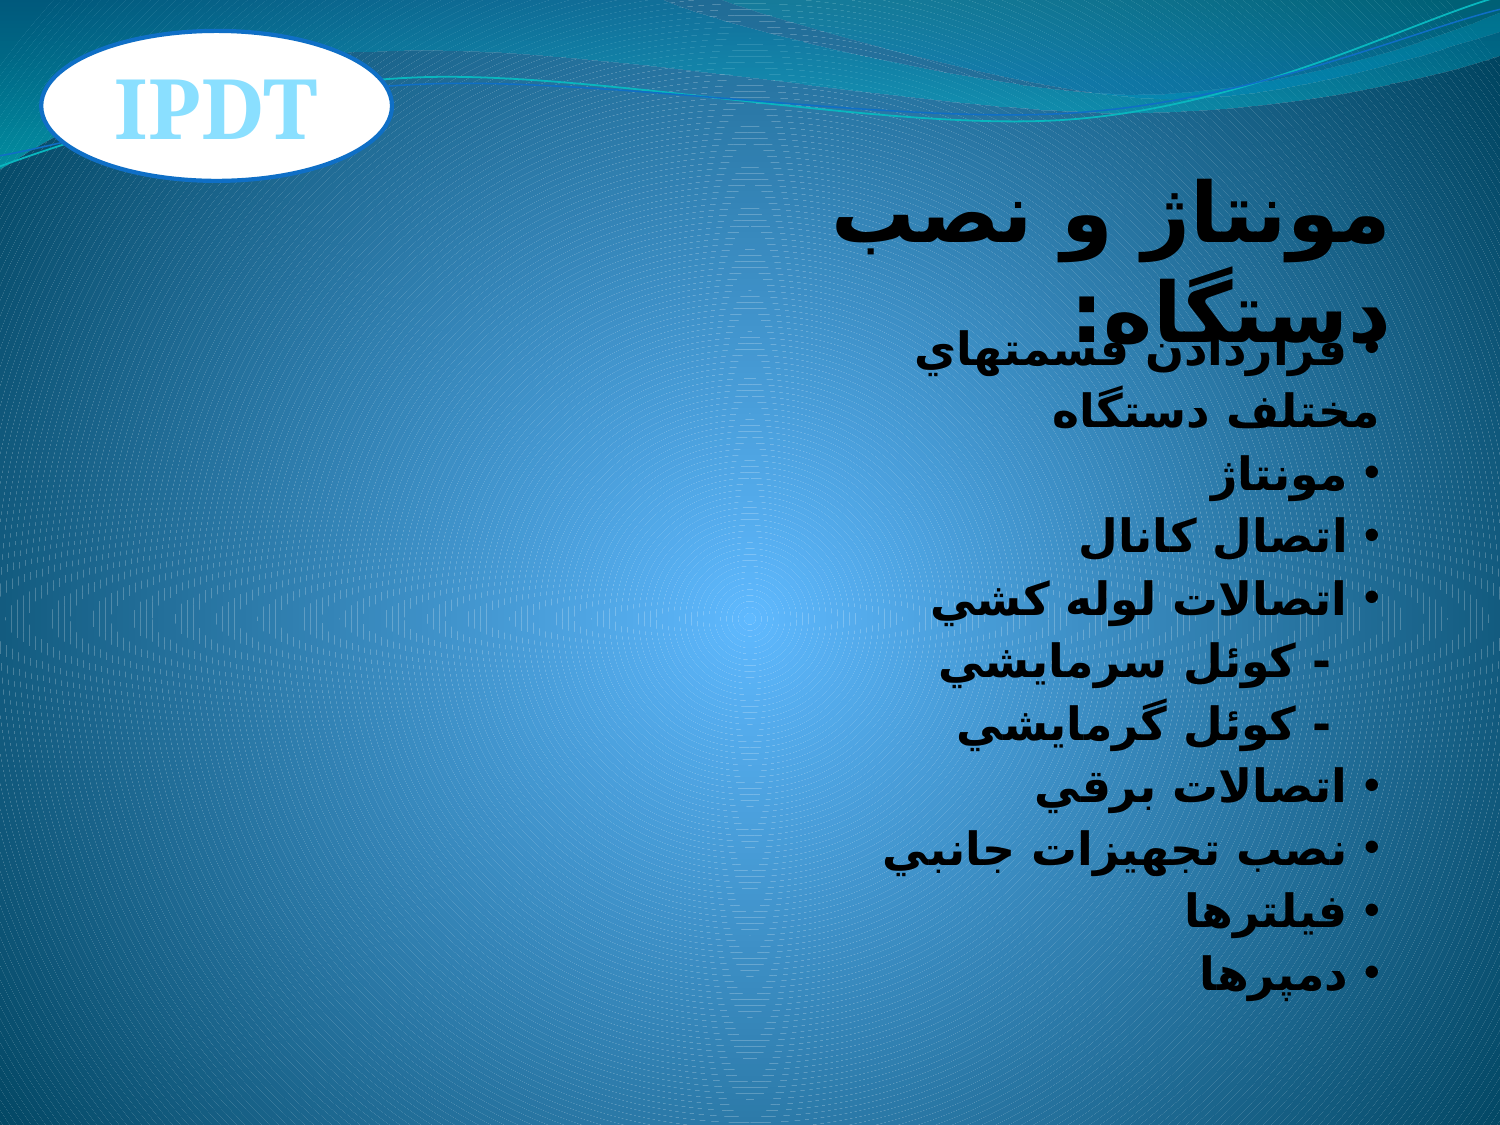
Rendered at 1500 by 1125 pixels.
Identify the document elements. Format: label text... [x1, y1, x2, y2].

text_box مونتاژ و نصب دستگاه: [703, 152, 1407, 367]
text_box IPDT [39, 28, 395, 183]
text_box قراردادن قسمتهاي مختلف دستگاه مونتاژ اتصال كانال اتصالات لوله كشي - كوئل سرمايشي - كوئل گرمايشي اتصالات برقي نصب تجهيزات جانبي فيلترها دمپرها [738, 304, 1395, 1007]
